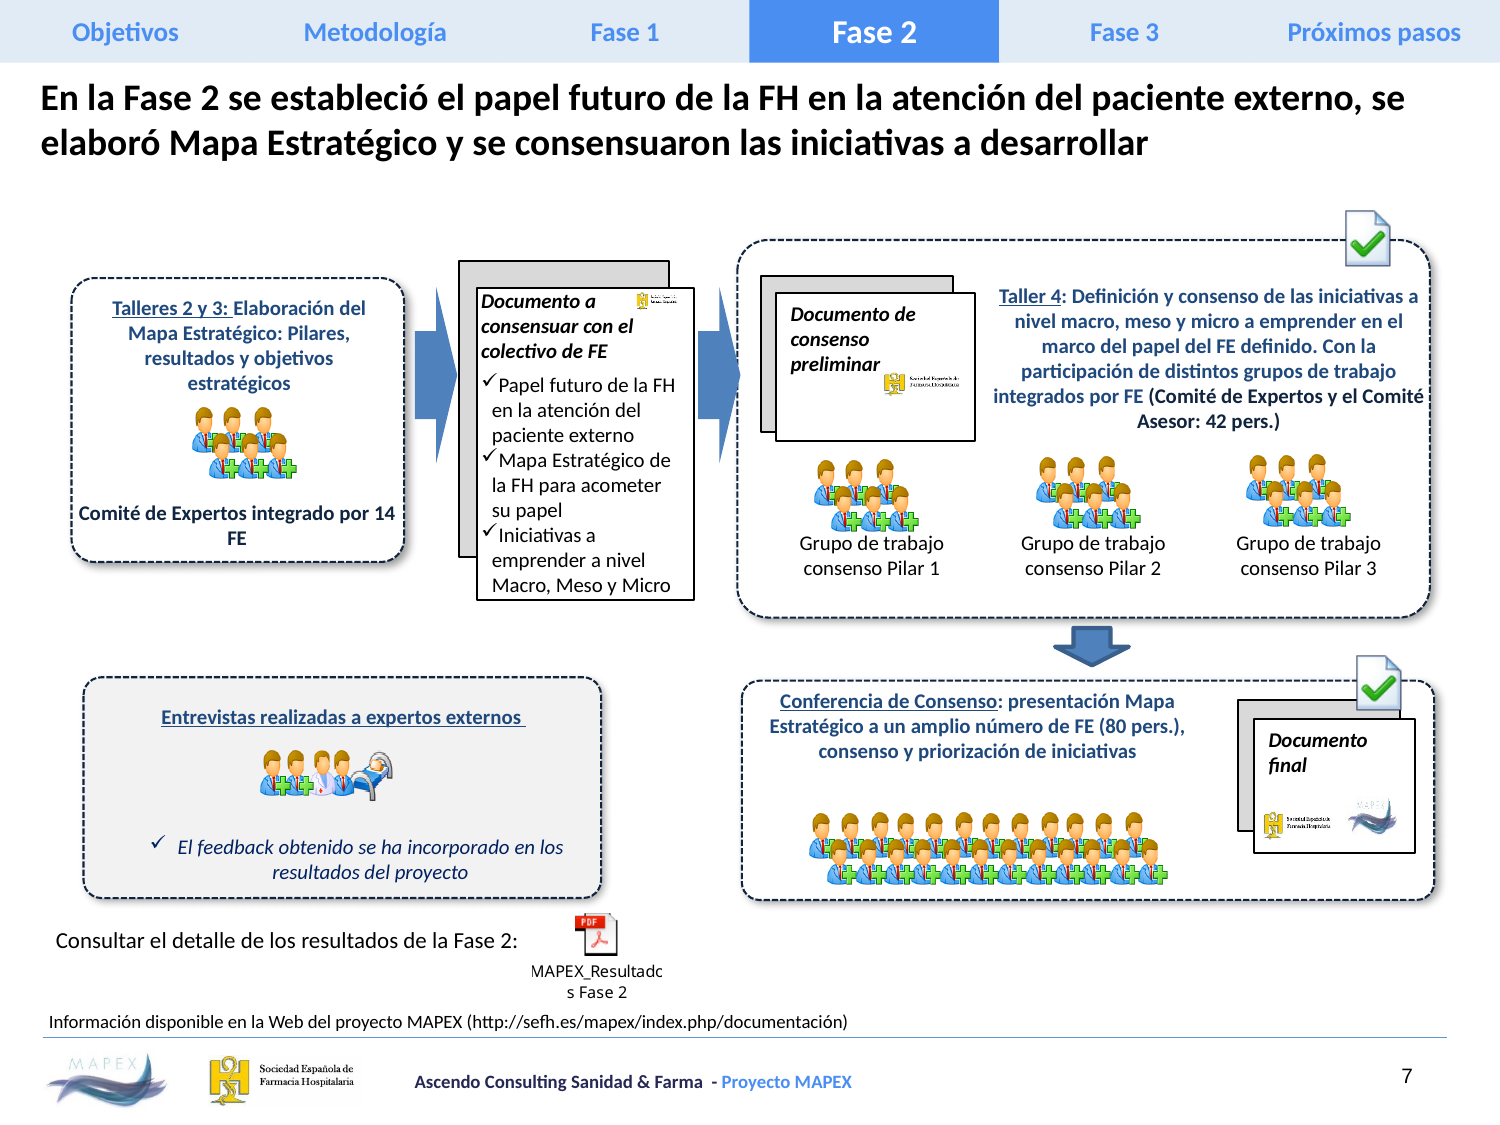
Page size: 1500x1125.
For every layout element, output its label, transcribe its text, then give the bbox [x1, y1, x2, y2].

text_box Objetivos [0, 0, 248, 65]
slide_number 7 [1162, 1062, 1413, 1088]
text_box Fase 1 [497, 0, 747, 65]
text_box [532, 911, 663, 1022]
text_box Consultar el detalle de los resultados de la Fase 2: [36, 909, 533, 969]
text_box Metodología [248, 0, 497, 65]
picture [1349, 652, 1409, 713]
text_box Información disponible en la Web del proyecto MAPEX (http://sefh.es/mapex/index.php/documentación) [33, 1002, 1220, 1040]
text_box En la Fase 2 se estableció el papel futuro de la FH en la atención del paciente externo, se elaboró Mapa Estratégico y se consensuaron las iniciativas a desarrollar [40, 65, 1500, 141]
text_box Fase 3 [997, 0, 1247, 65]
text_box Próximos pasos [1247, 0, 1500, 65]
picture [208, 1055, 362, 1107]
text_box Fase 2 [747, 0, 997, 65]
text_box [54, 208, 1451, 901]
picture [43, 1050, 170, 1114]
